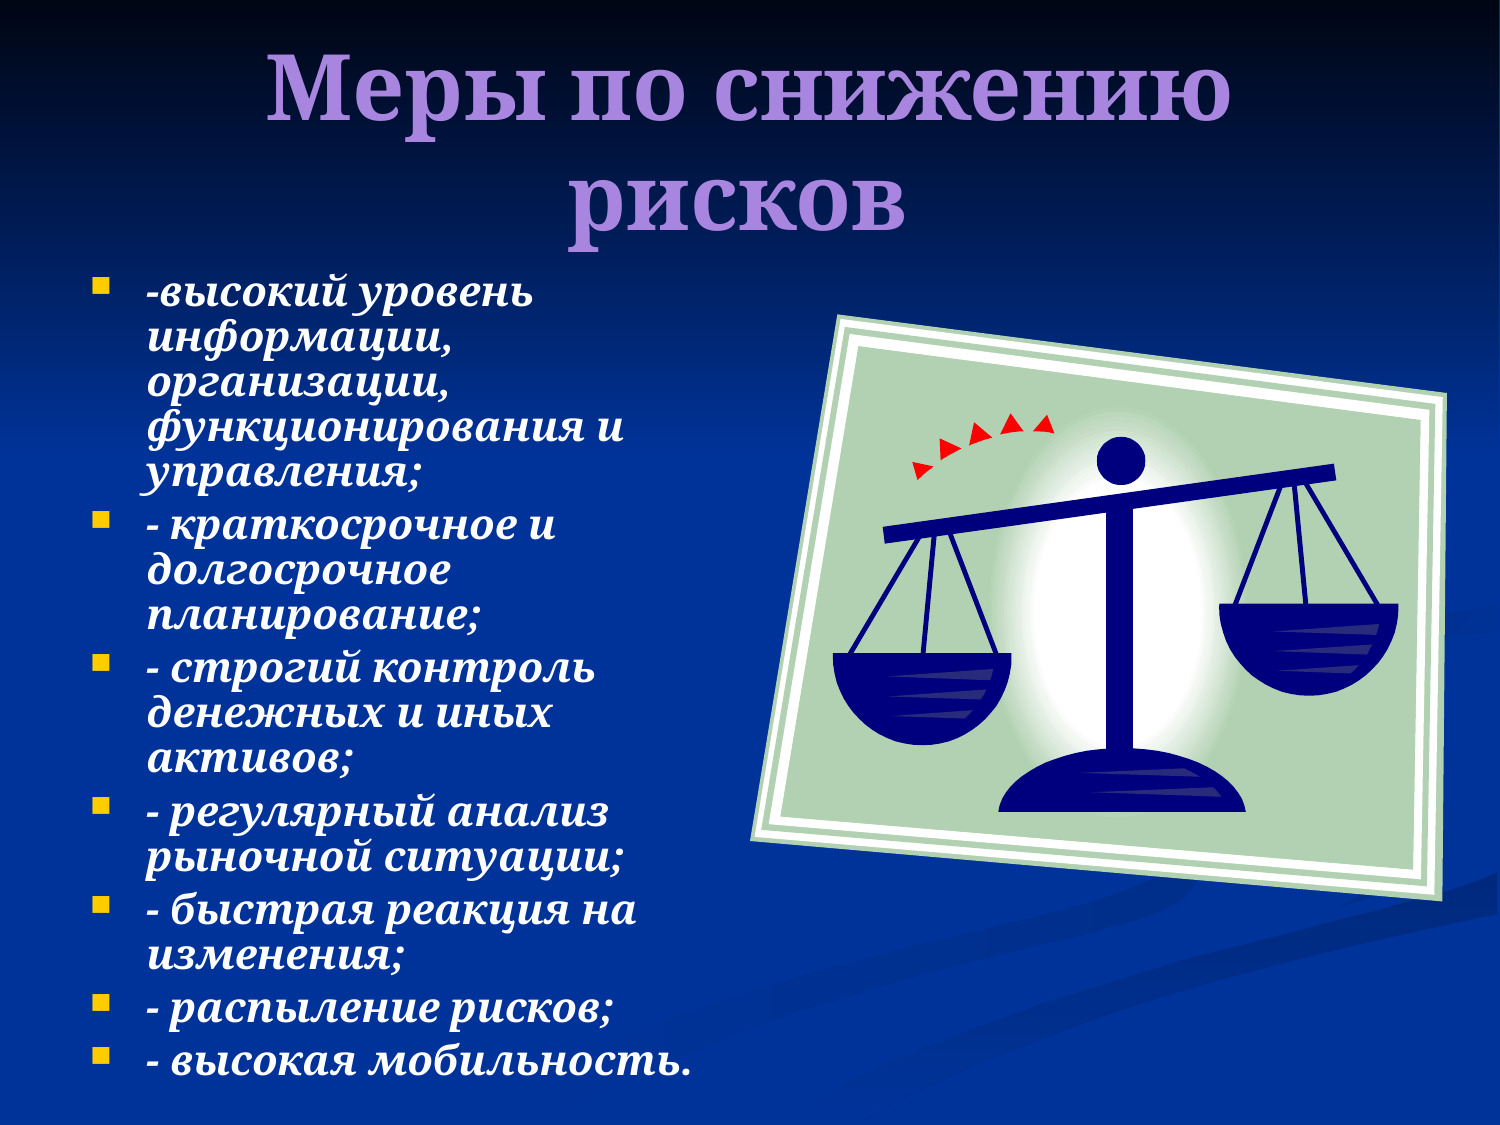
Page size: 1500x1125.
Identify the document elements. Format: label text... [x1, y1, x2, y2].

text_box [749, 314, 1447, 902]
title Меры по снижению рисков [74, 44, 1426, 233]
list -высокий уровень информации, организации, функционирования и управления; - краткосрочное и долгосрочное планирование; - строгий контроль денежных и иных активов; - регулярный анализ рыночной ситуации; - быстрая реакция на изменения; - распыление рисков; - высокая мобильность. [74, 262, 738, 1006]
